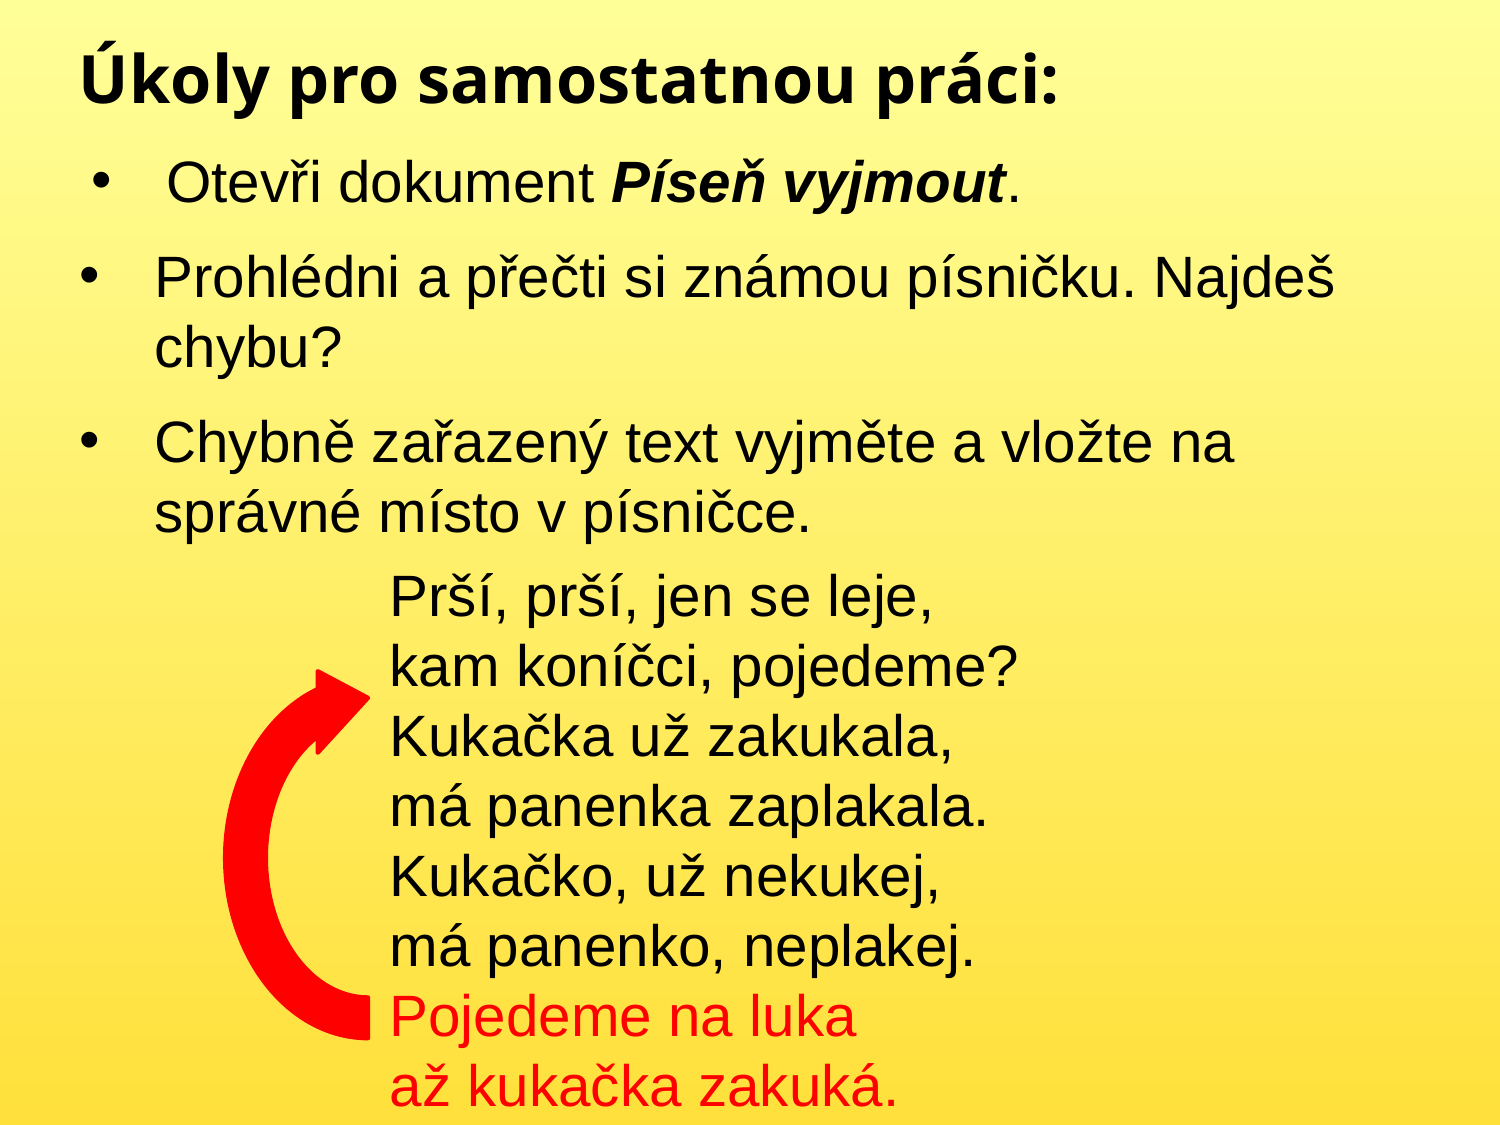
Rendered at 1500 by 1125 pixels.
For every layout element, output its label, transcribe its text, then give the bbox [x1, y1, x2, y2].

text_box Prší, prší, jen se leje, kam koníčci, pojedeme? Kukačka už zakukala, má panenka zaplakala. Kukačko, už nekukej, má panenko, neplakej. Pojedeme na luka až kukačka zakuká. [374, 552, 1125, 1125]
text_box Chybně zařazený text vyjměte a vložte na správné místo v písničce. [64, 397, 1418, 552]
text_box Prohlédni a přečti si známou písničku. Najdeš chybu? [64, 231, 1418, 387]
text_box Otevři dokument Píseň vyjmout. [76, 137, 1430, 222]
text_box Úkoly pro samostatnou práci: [64, 7, 1352, 125]
text_box [222, 669, 371, 1041]
